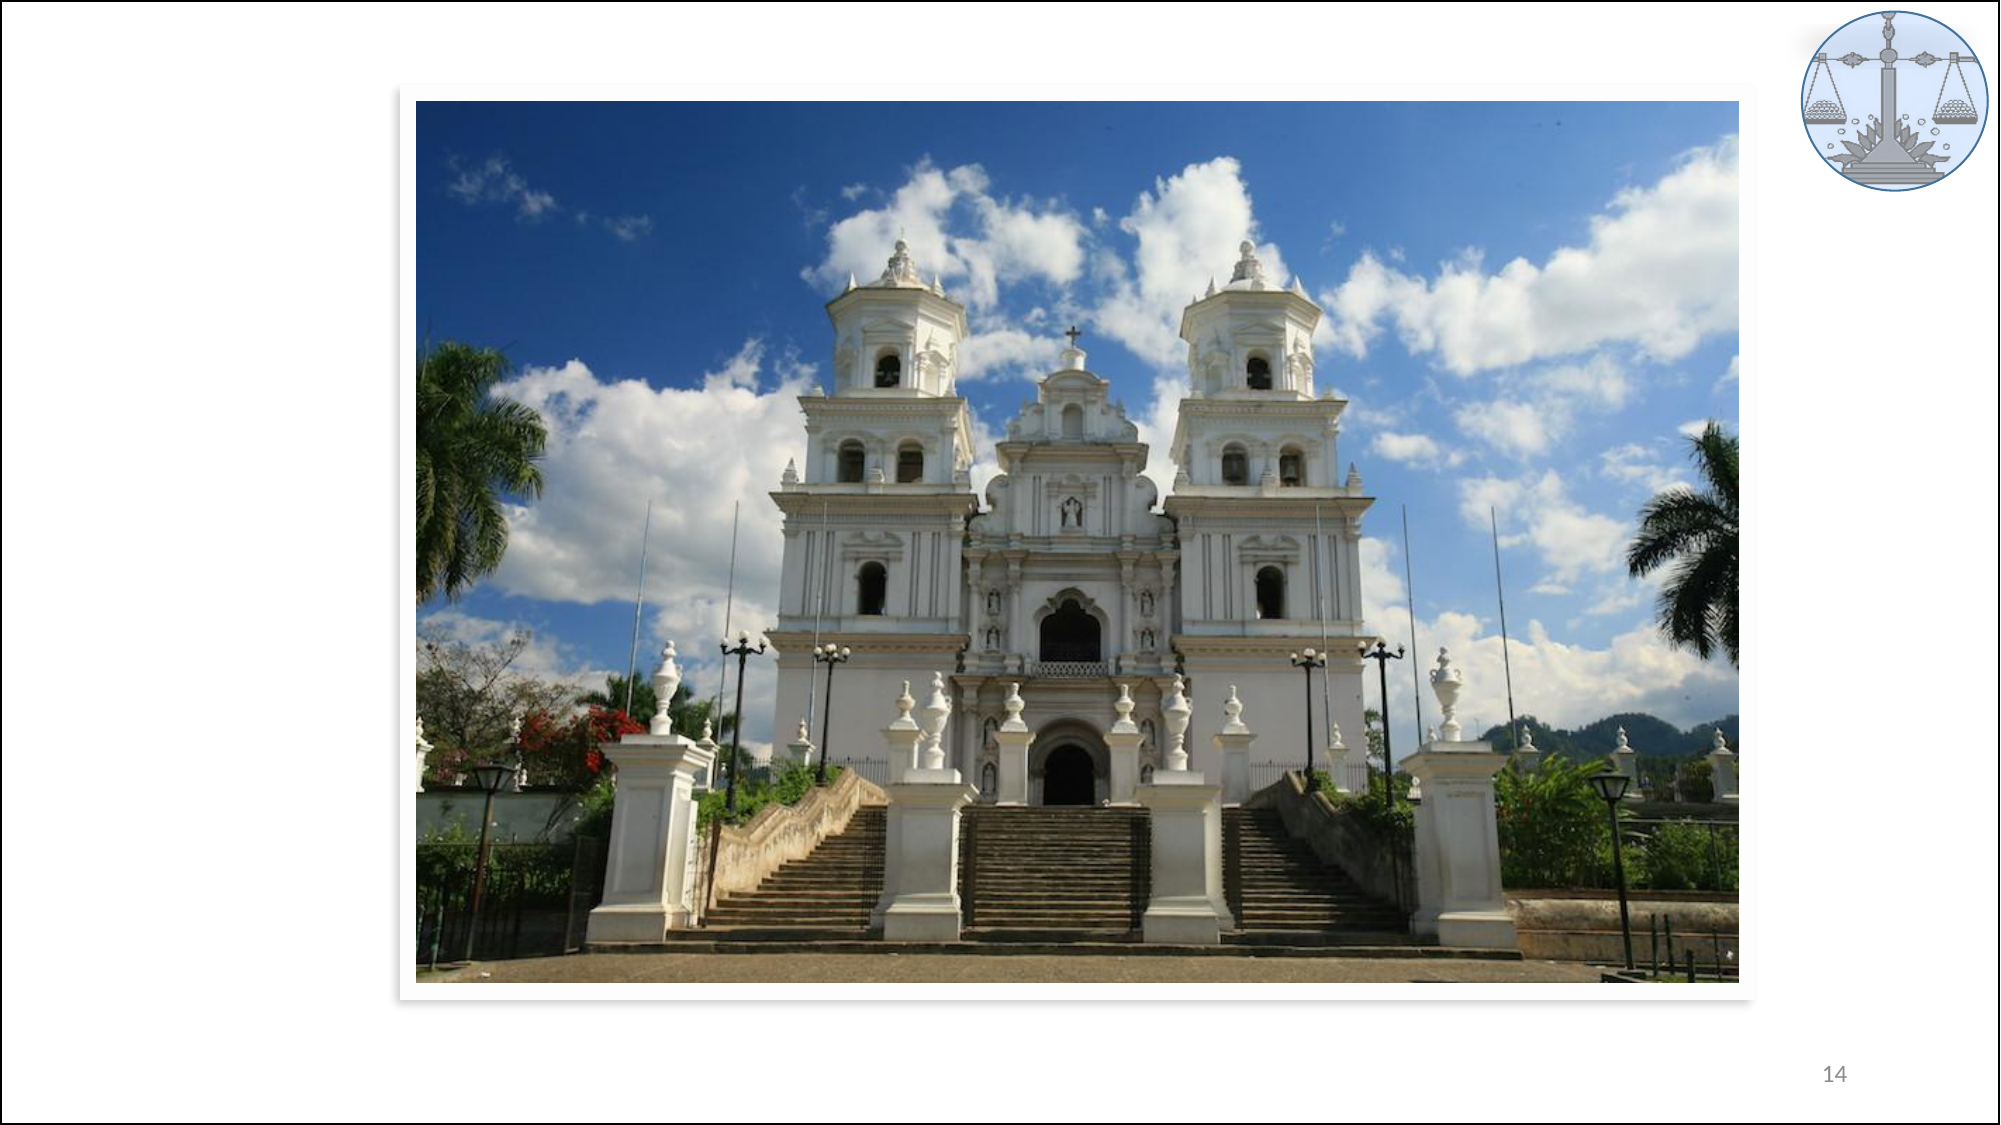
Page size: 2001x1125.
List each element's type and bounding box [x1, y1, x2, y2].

text_box [0, 0, 2000, 1125]
text_box [1800, 10, 1989, 192]
picture [416, 101, 1739, 984]
